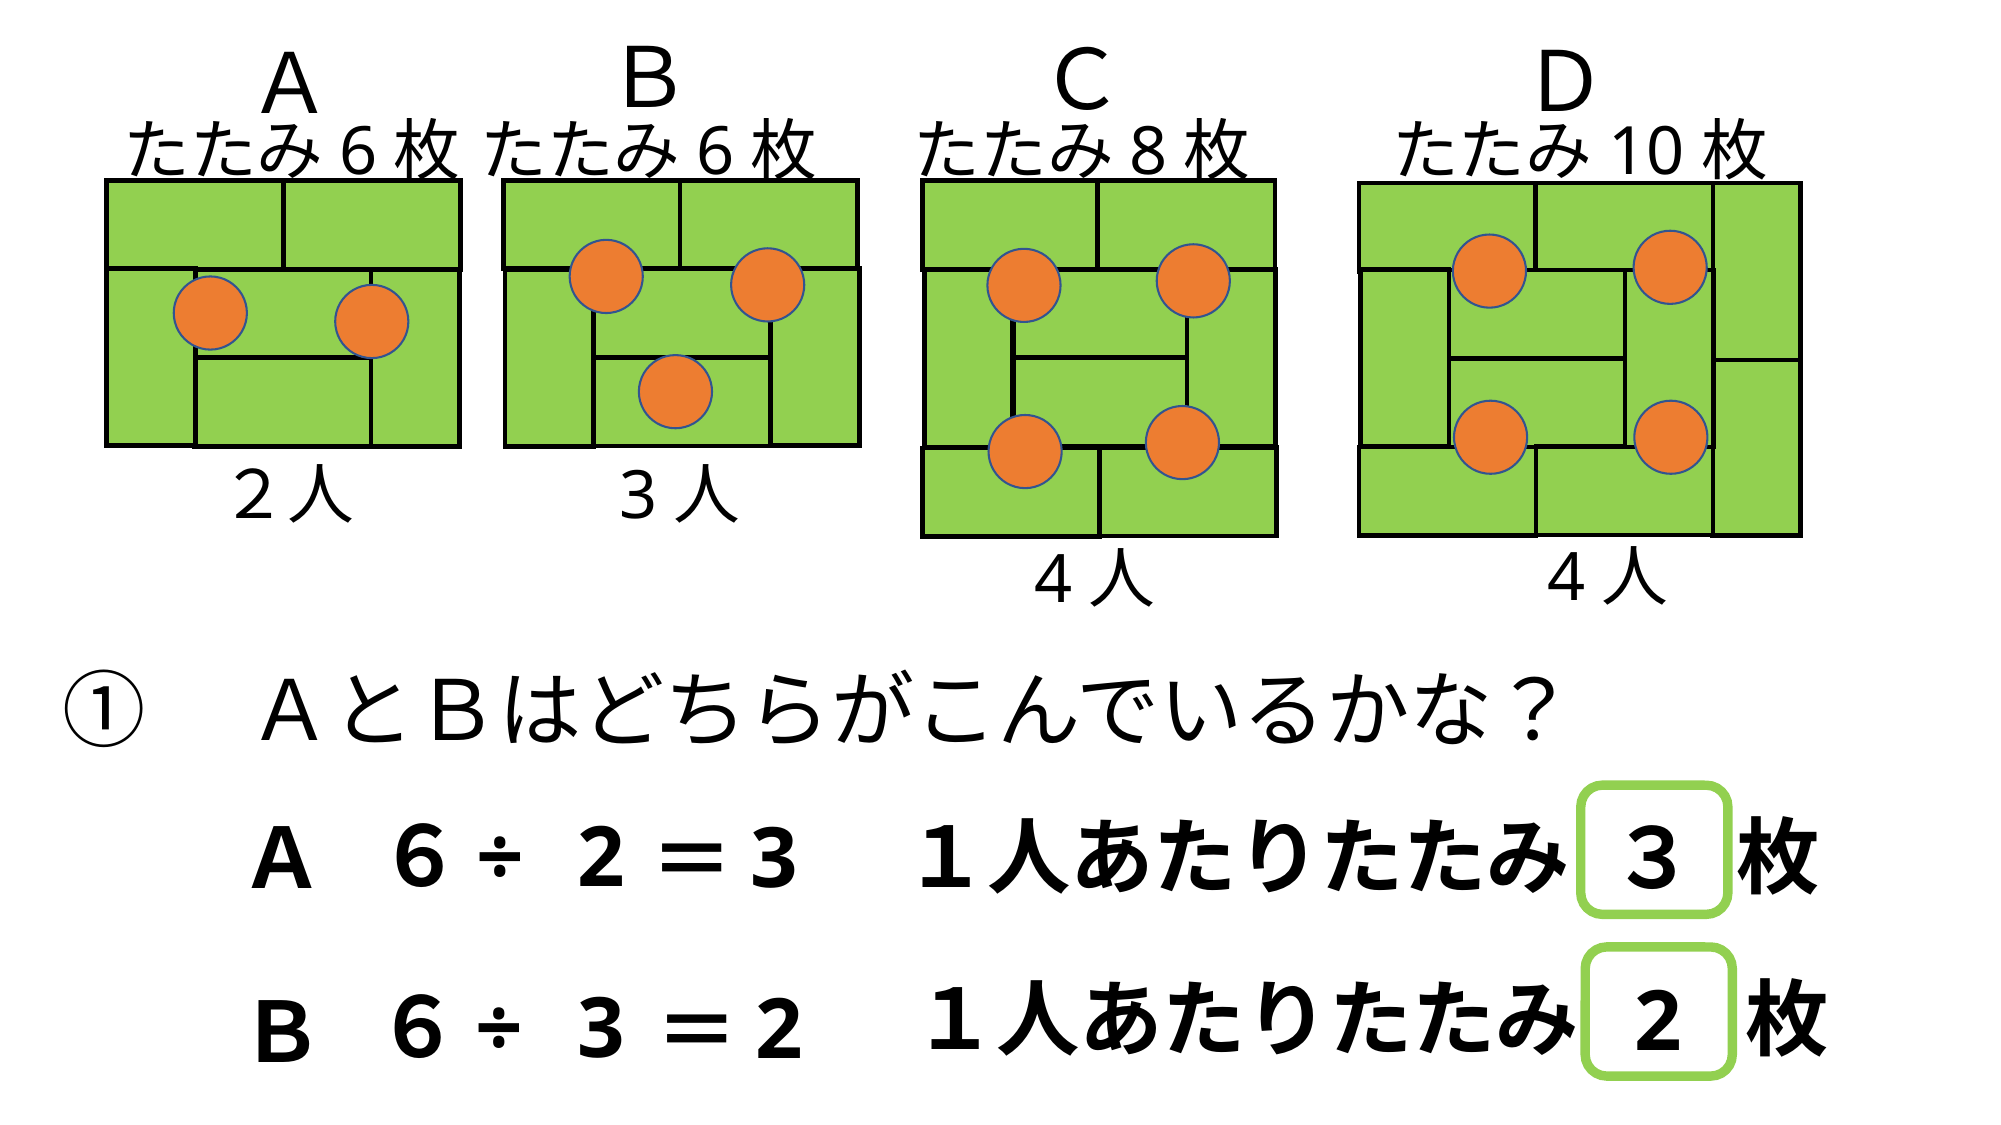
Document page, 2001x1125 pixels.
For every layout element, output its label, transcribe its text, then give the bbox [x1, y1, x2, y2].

text_box [922, 195, 1097, 270]
text_box [1584, 945, 1734, 1078]
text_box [503, 180, 860, 447]
text_box Ａ [233, 22, 347, 138]
text_box [1633, 399, 1709, 475]
text_box [1155, 243, 1231, 319]
text_box [1535, 445, 1714, 536]
text_box [1097, 180, 1276, 268]
text_box １人あたりたたみ 枚 [898, 958, 1593, 1074]
text_box [1144, 404, 1221, 481]
text_box たたみ6枚 [108, 100, 465, 195]
text_box 3 [735, 796, 837, 912]
text_box 2 [563, 795, 665, 911]
text_box Ｂ [592, 16, 706, 100]
text_box Ｃ [1025, 18, 1139, 100]
text_box [1358, 182, 1535, 272]
text_box [1358, 446, 1535, 537]
text_box ＝ [640, 970, 743, 1086]
text_box Ｄ [1508, 20, 1622, 100]
text_box [1014, 268, 1186, 359]
text_box ２人 [206, 447, 370, 539]
text_box [1186, 268, 1277, 447]
text_box [1452, 399, 1529, 475]
text_box ＝ [635, 799, 738, 915]
text_box ÷ [461, 966, 562, 1082]
text_box [922, 447, 1099, 537]
text_box たたみ6枚 [465, 100, 833, 195]
text_box [1714, 182, 1801, 361]
text_box １人あたりたたみ 枚 [889, 797, 1589, 912]
text_box ６ [363, 795, 461, 911]
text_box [106, 180, 461, 447]
text_box ÷ [461, 795, 563, 911]
text_box [1714, 357, 1802, 536]
text_box たたみ8枚 [898, 100, 1266, 195]
text_box [923, 269, 1014, 448]
text_box [1450, 269, 1624, 360]
text_box [1632, 229, 1708, 305]
text_box [1451, 233, 1528, 309]
text_box [1014, 359, 1186, 447]
text_box １人あたりたたみ 枚 [1724, 958, 1889, 1074]
text_box Ａ [225, 798, 339, 913]
text_box [987, 413, 1063, 490]
text_box 4人 [1532, 526, 1683, 621]
text_box [986, 247, 1062, 324]
text_box [1359, 268, 1450, 447]
text_box １人あたりたたみ 枚 [1724, 797, 1880, 912]
text_box 2 [740, 967, 842, 1083]
text_box ① ＡとＢはどちらがこんでいるかな？ [47, 649, 1592, 765]
text_box 3人 [604, 447, 756, 539]
text_box [1579, 784, 1729, 916]
text_box [1099, 446, 1278, 537]
text_box たたみ10枚 [1377, 100, 1783, 195]
text_box Ｂ [225, 971, 339, 1087]
text_box 3 [562, 966, 665, 1082]
text_box [1535, 195, 1714, 269]
text_box ６ [361, 966, 461, 1082]
text_box [1624, 269, 1714, 448]
text_box [1447, 360, 1624, 448]
text_box 4人 [1020, 528, 1171, 624]
